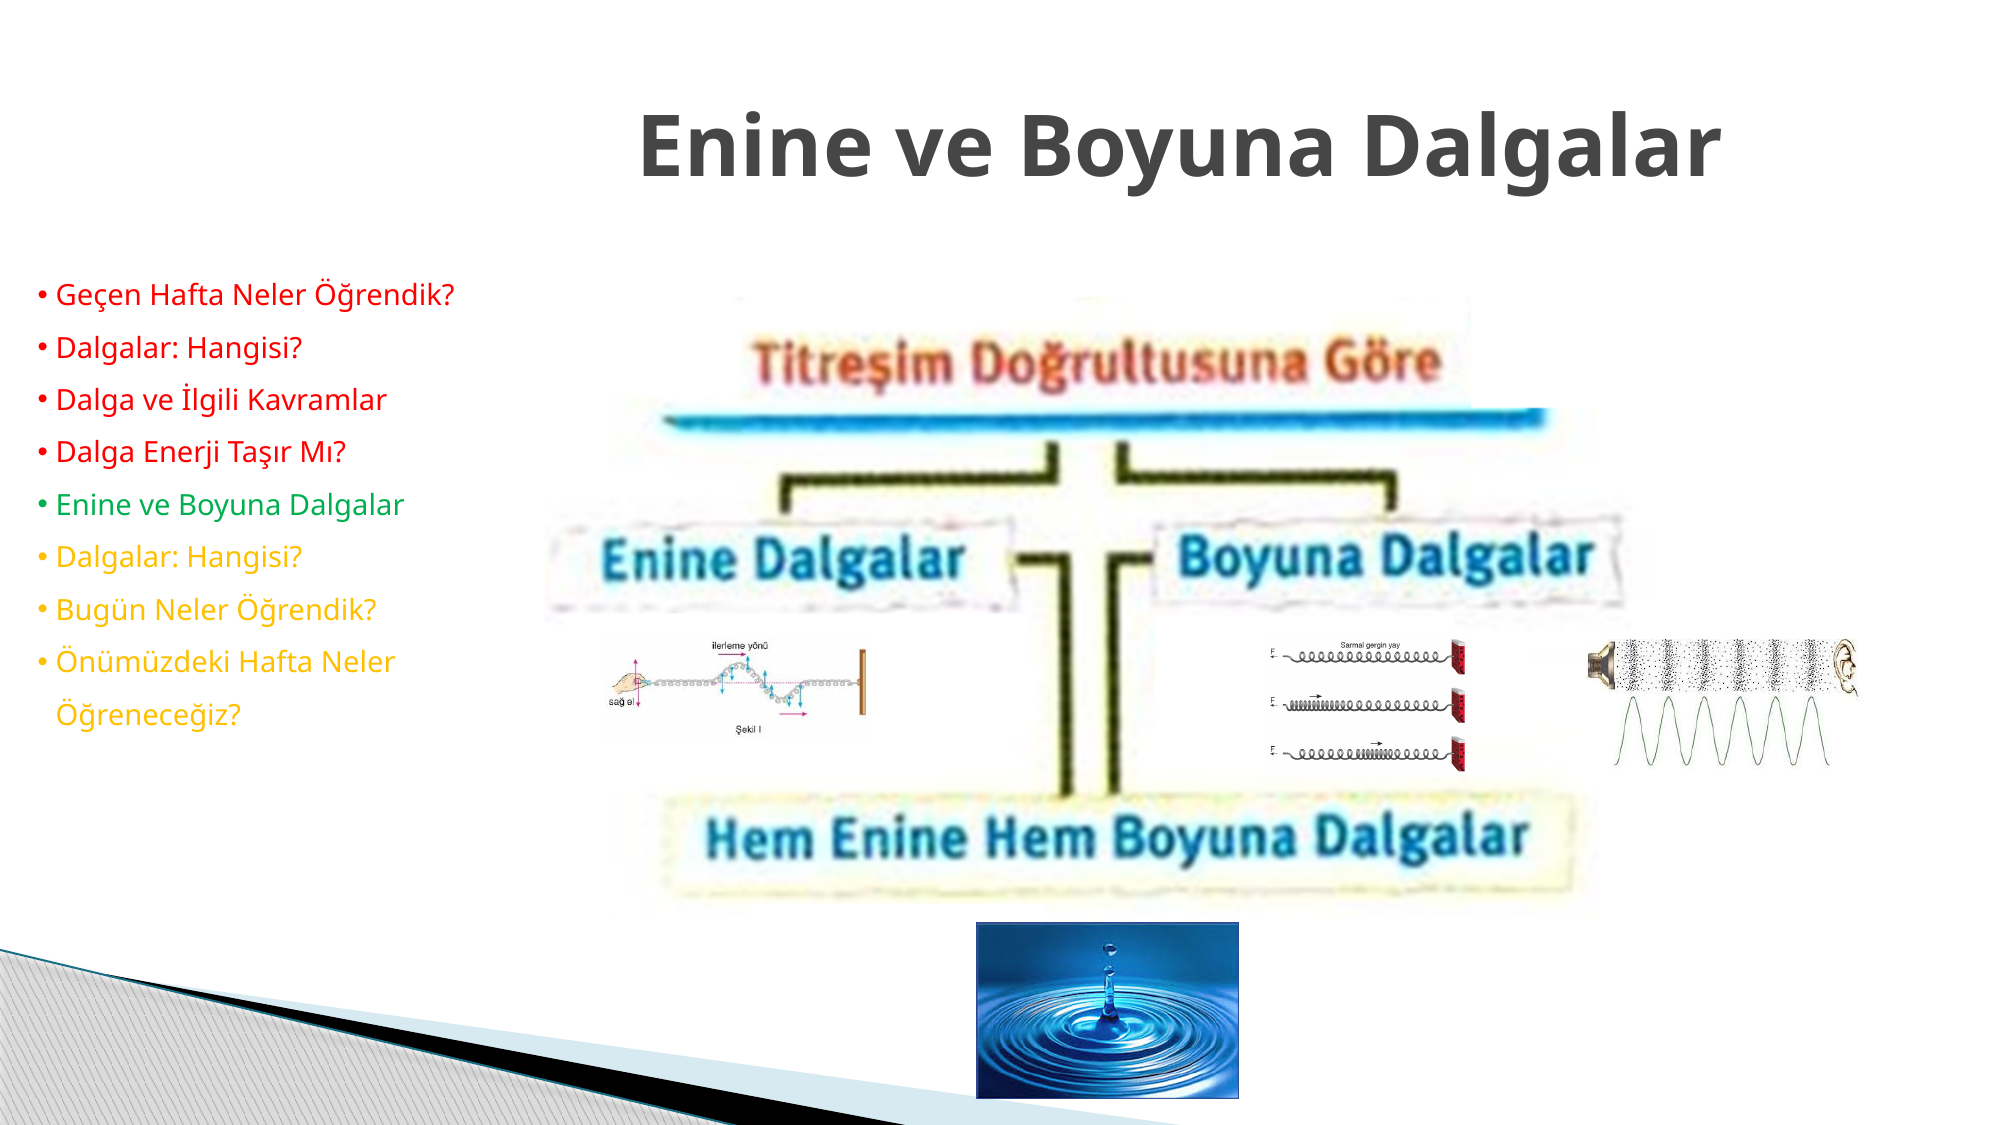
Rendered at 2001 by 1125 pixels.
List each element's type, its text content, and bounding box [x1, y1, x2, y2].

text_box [499, 294, 1864, 1099]
text_box Geçen Hafta Neler Öğrendik? Dalgalar: Hangisi? Dalga ve İlgili Kavramlar Dalga Enerji Taşır Mı? Enine ve Boyuna Dalgalar Dalgalar: Hangisi? Bugün Neler Öğrendik? Önümüzdeki Hafta Neler Öğreneceğiz? [22, 251, 494, 739]
title Enine ve Boyuna Dalgalar [622, 48, 1909, 236]
